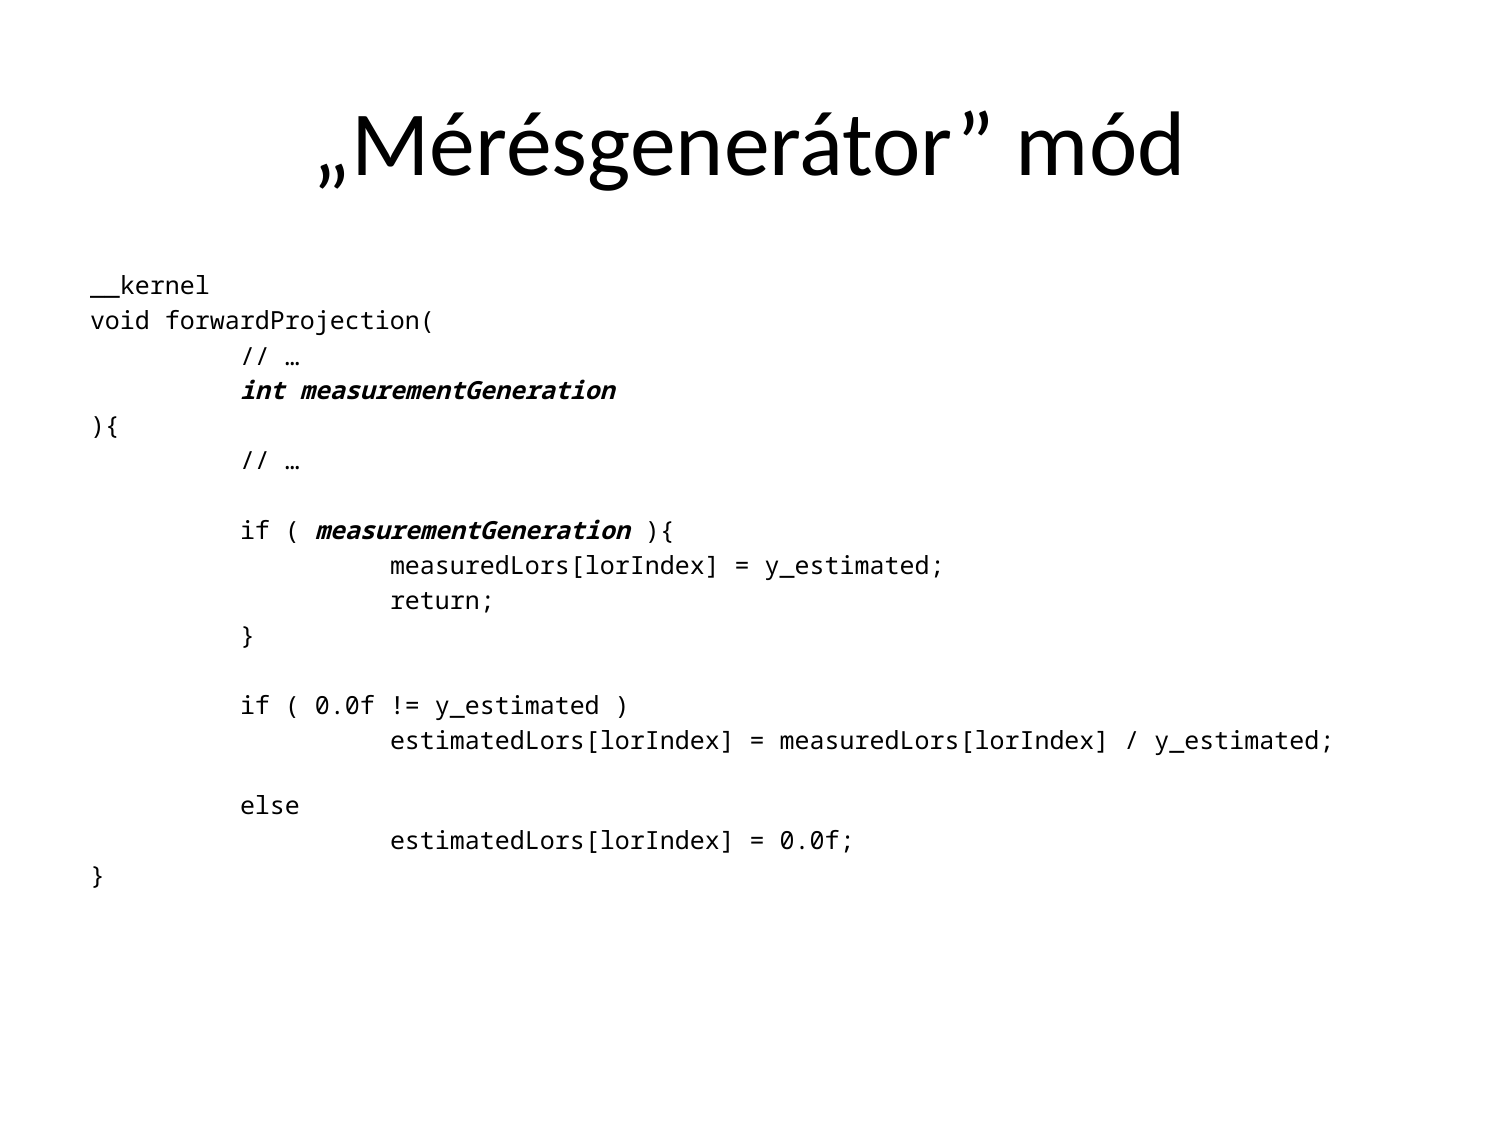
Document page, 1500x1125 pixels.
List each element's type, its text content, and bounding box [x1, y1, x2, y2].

title „Mérésgenerátor” mód [75, 45, 1425, 233]
list __kernel void forwardProjection( // … int measurementGeneration ){ // … if ( measurementGeneration ){ measuredLors[lorIndex] = y_estimated; return; } if ( 0.0f != y_estimated ) estimatedLors[lorIndex] = measuredLors[lorIndex] / y_estimated; else estimatedLors[lorIndex] = 0.0f; } [75, 262, 1425, 1094]
